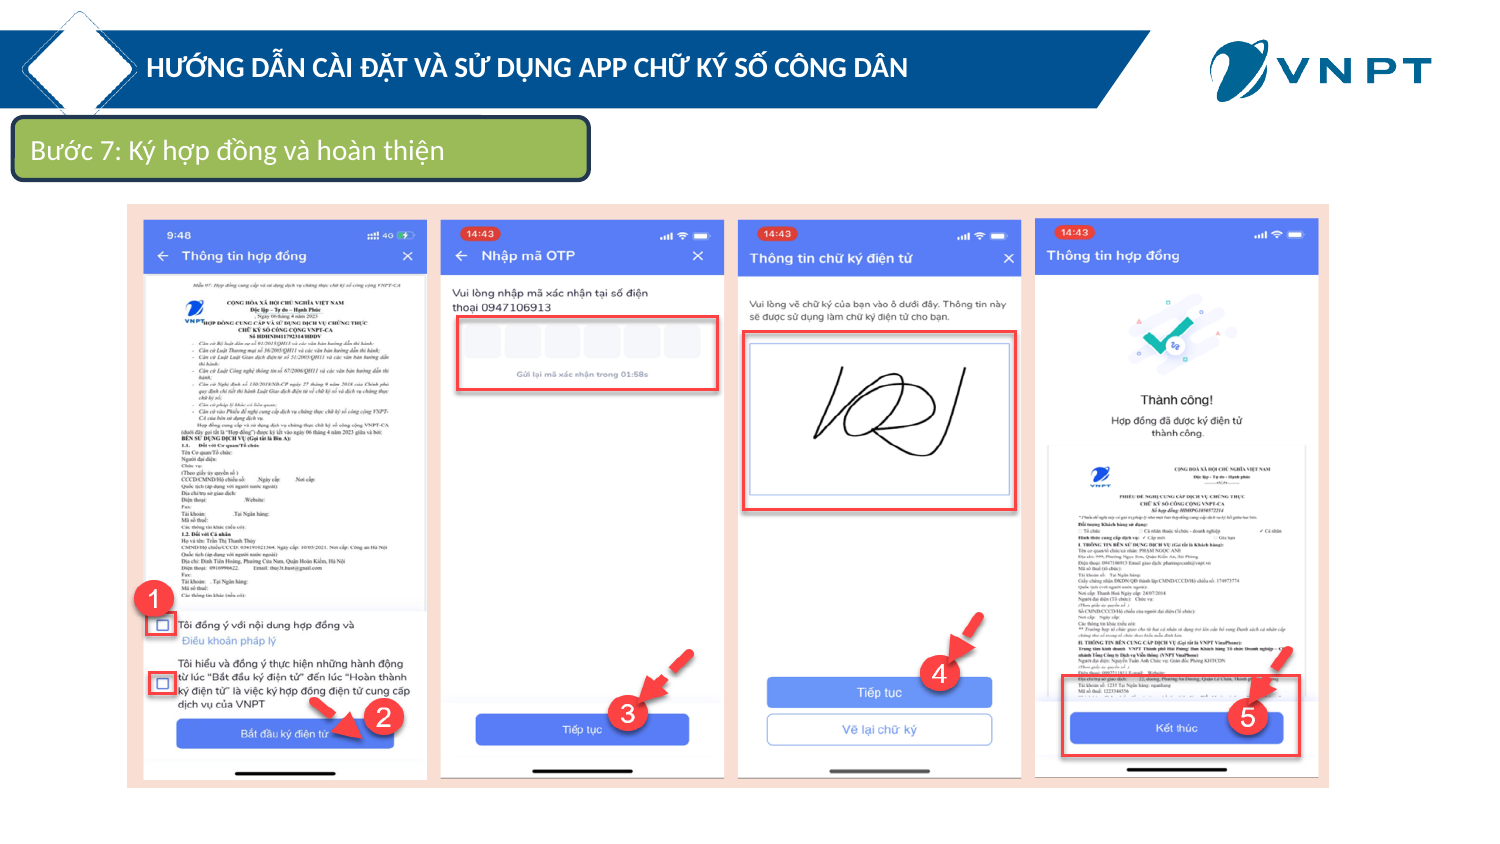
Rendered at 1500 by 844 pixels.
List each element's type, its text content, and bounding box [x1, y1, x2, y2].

text_box HƯỚNG DẪN CÀI ĐẶT VÀ SỬ DỤNG APP CHỮ KÝ SỐ CÔNG DÂN [131, 40, 1140, 91]
picture [21, 11, 138, 115]
picture [1210, 54, 1229, 102]
text_box Bước 7: Ký hợp đồng và hoàn thiện [10, 114, 591, 183]
picture [1210, 39, 1260, 62]
picture [1256, 43, 1263, 52]
picture [126, 203, 1329, 788]
picture [1229, 39, 1432, 102]
